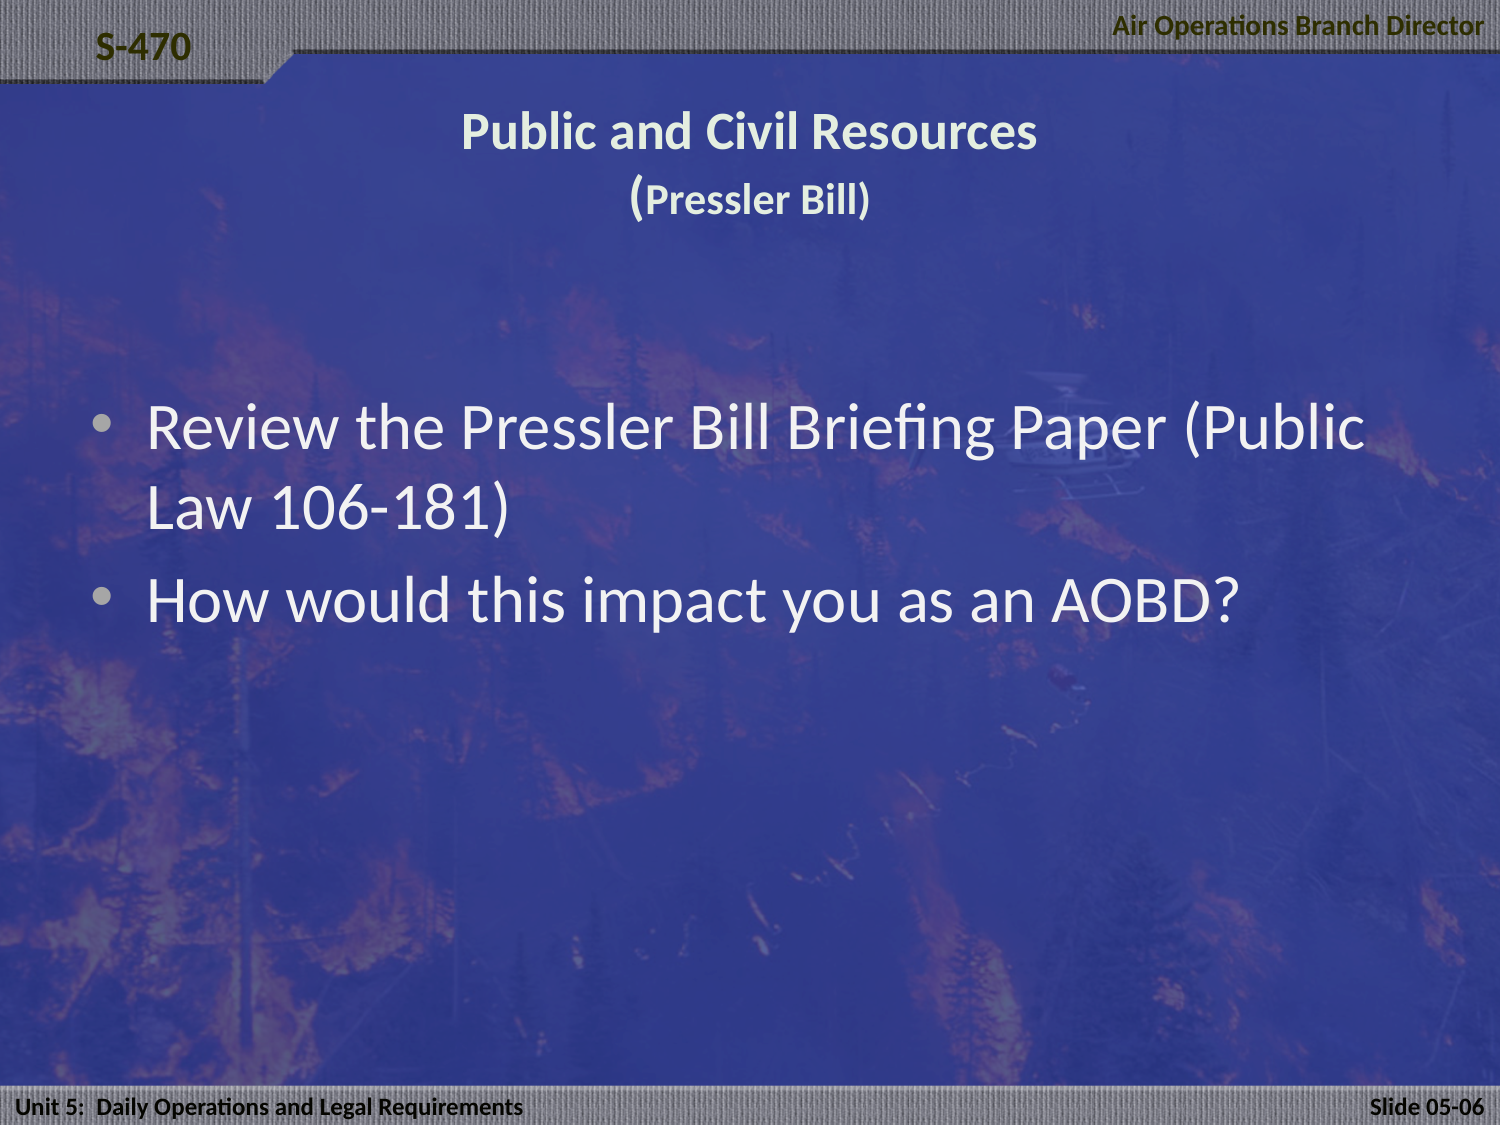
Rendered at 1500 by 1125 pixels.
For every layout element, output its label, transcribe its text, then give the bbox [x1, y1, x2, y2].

list Review the Pressler Bill Briefing Paper (Public Law 106-181) How would this impact you as an AOBD? [75, 375, 1425, 700]
picture [0, 0, 1500, 1125]
slide_number Slide 05-06 [1149, 1074, 1500, 1125]
title Public and Civil Resources (Pressler Bill) [75, 87, 1425, 233]
footer Unit 5: Daily Operations and Legal Requirements [0, 1074, 750, 1125]
